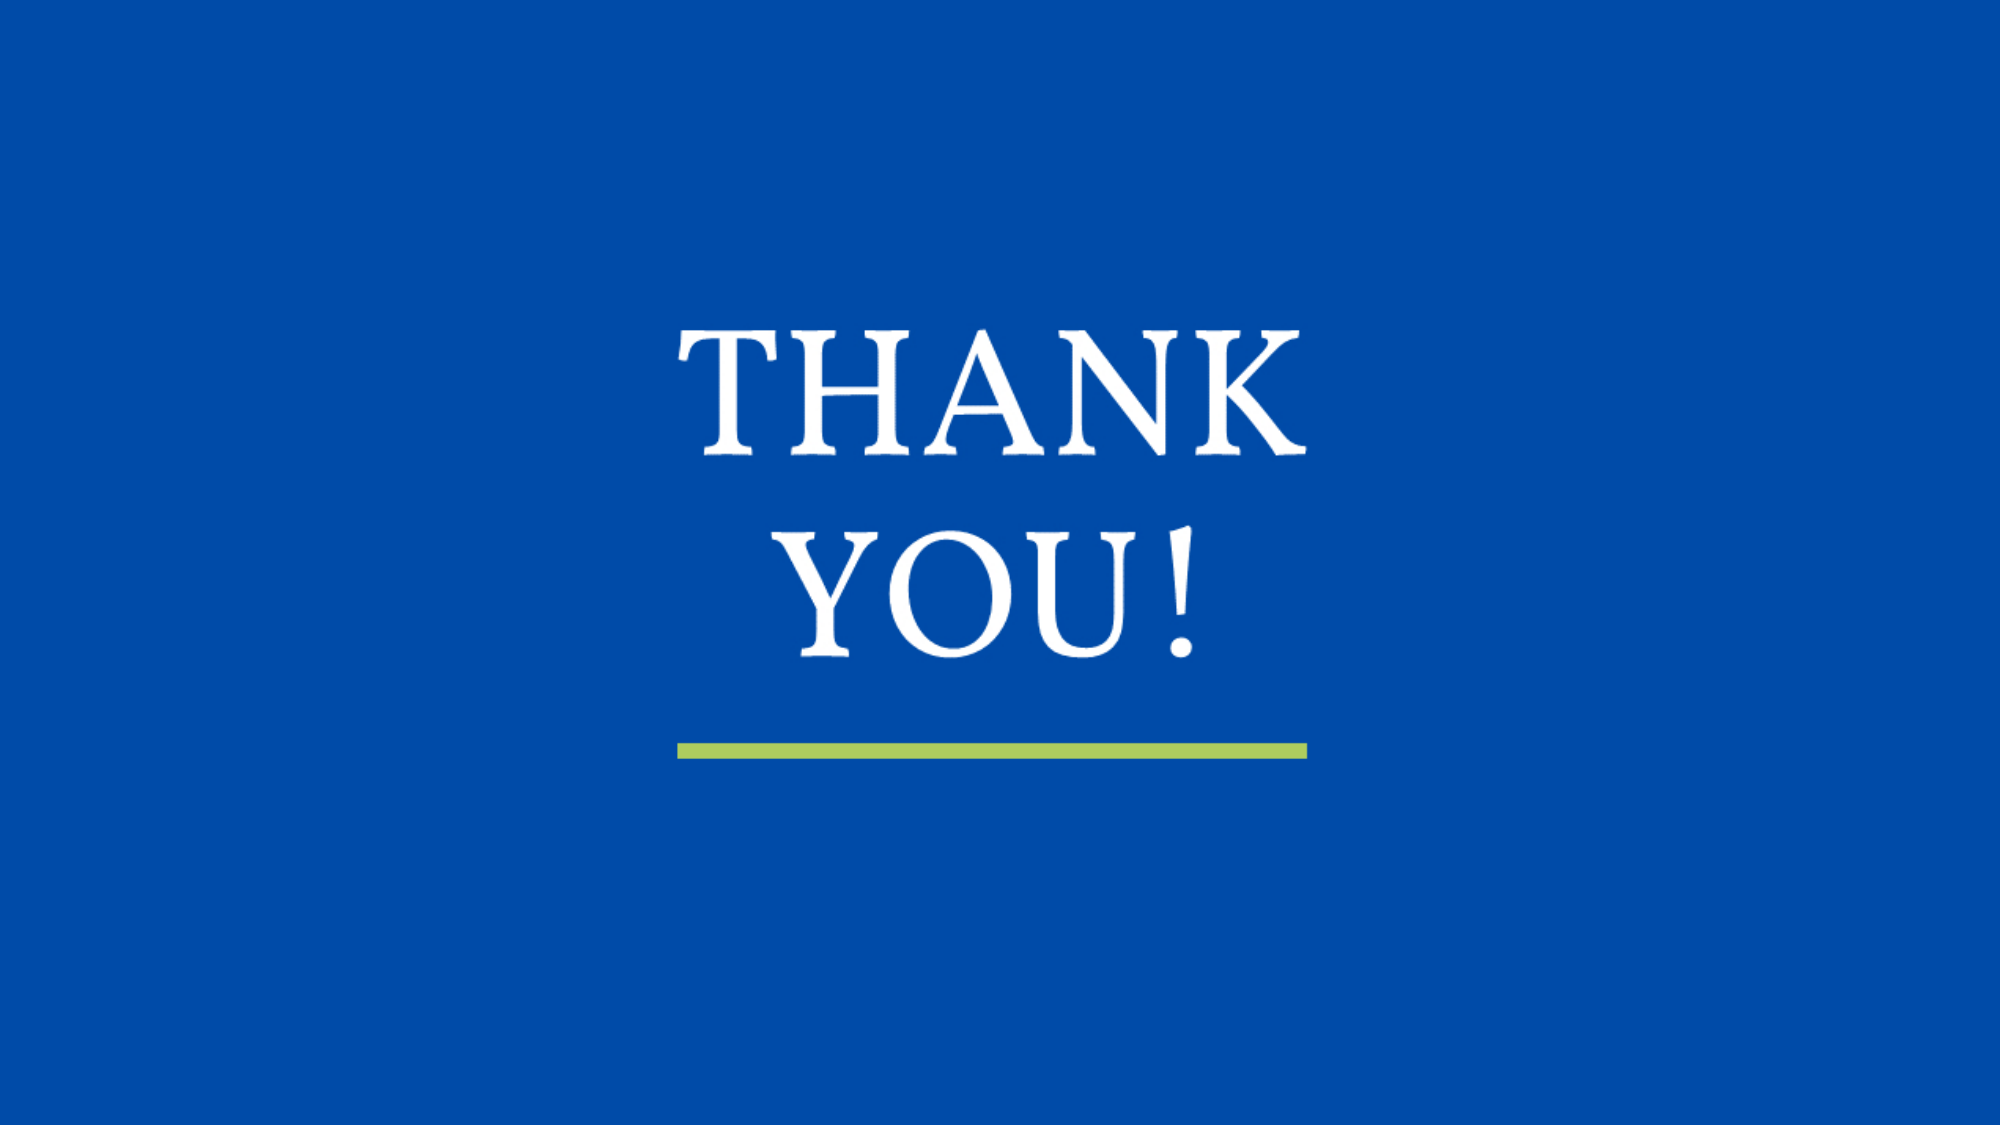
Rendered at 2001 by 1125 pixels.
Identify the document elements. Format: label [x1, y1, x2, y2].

list [0, 0, 2000, 1125]
